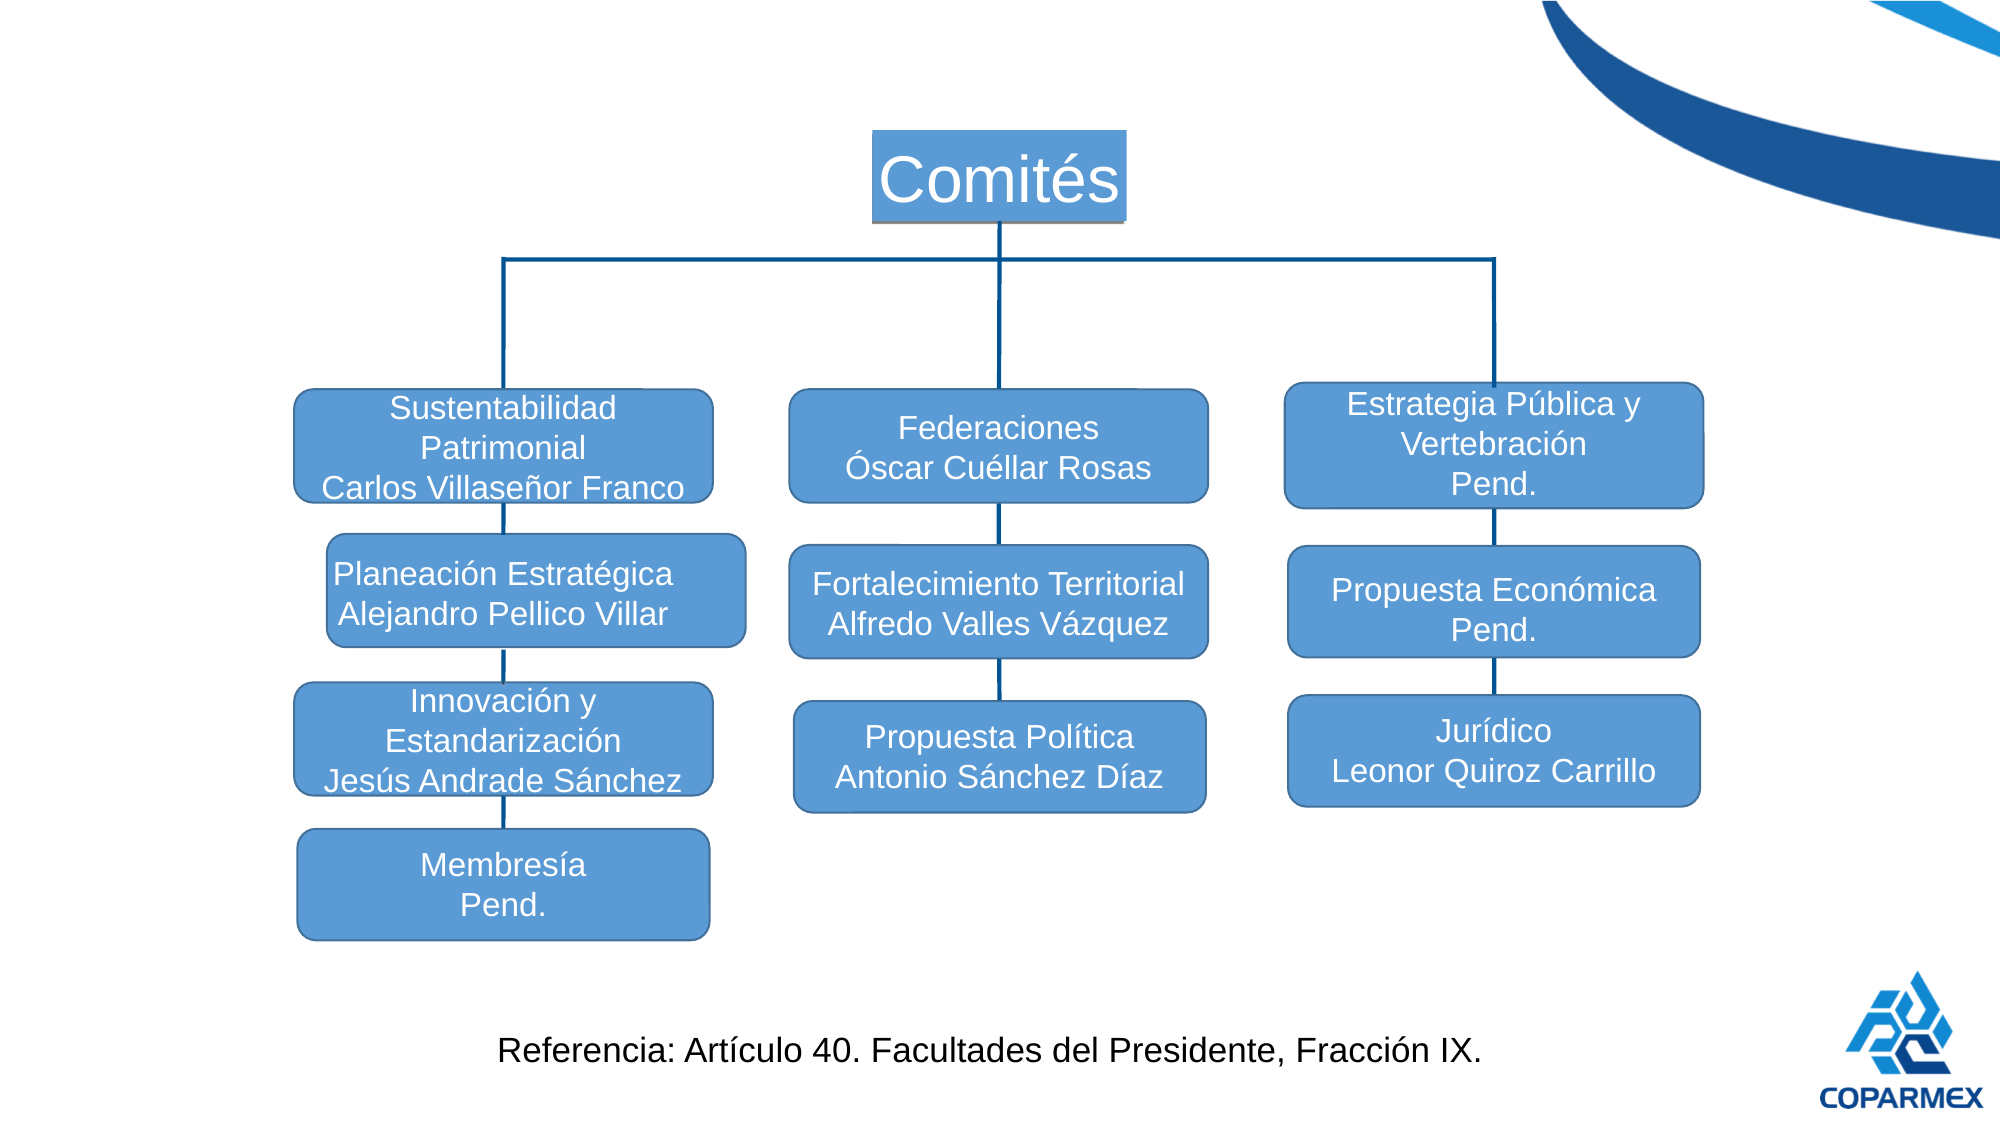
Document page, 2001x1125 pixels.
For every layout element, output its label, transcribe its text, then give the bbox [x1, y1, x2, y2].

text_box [293, 672, 714, 806]
text_box Referencia: Artículo 40. Facultades del Presidente, Fracción IX. [491, 1021, 1509, 1075]
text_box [789, 389, 1209, 503]
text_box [297, 828, 710, 941]
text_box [293, 379, 714, 512]
text_box Comités [872, 130, 1127, 221]
picture [1529, 1, 2000, 303]
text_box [789, 544, 1209, 659]
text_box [793, 700, 1207, 813]
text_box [1287, 545, 1701, 658]
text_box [299, 533, 746, 648]
picture [1820, 970, 1984, 1109]
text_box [1287, 694, 1701, 807]
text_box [1284, 375, 1704, 509]
